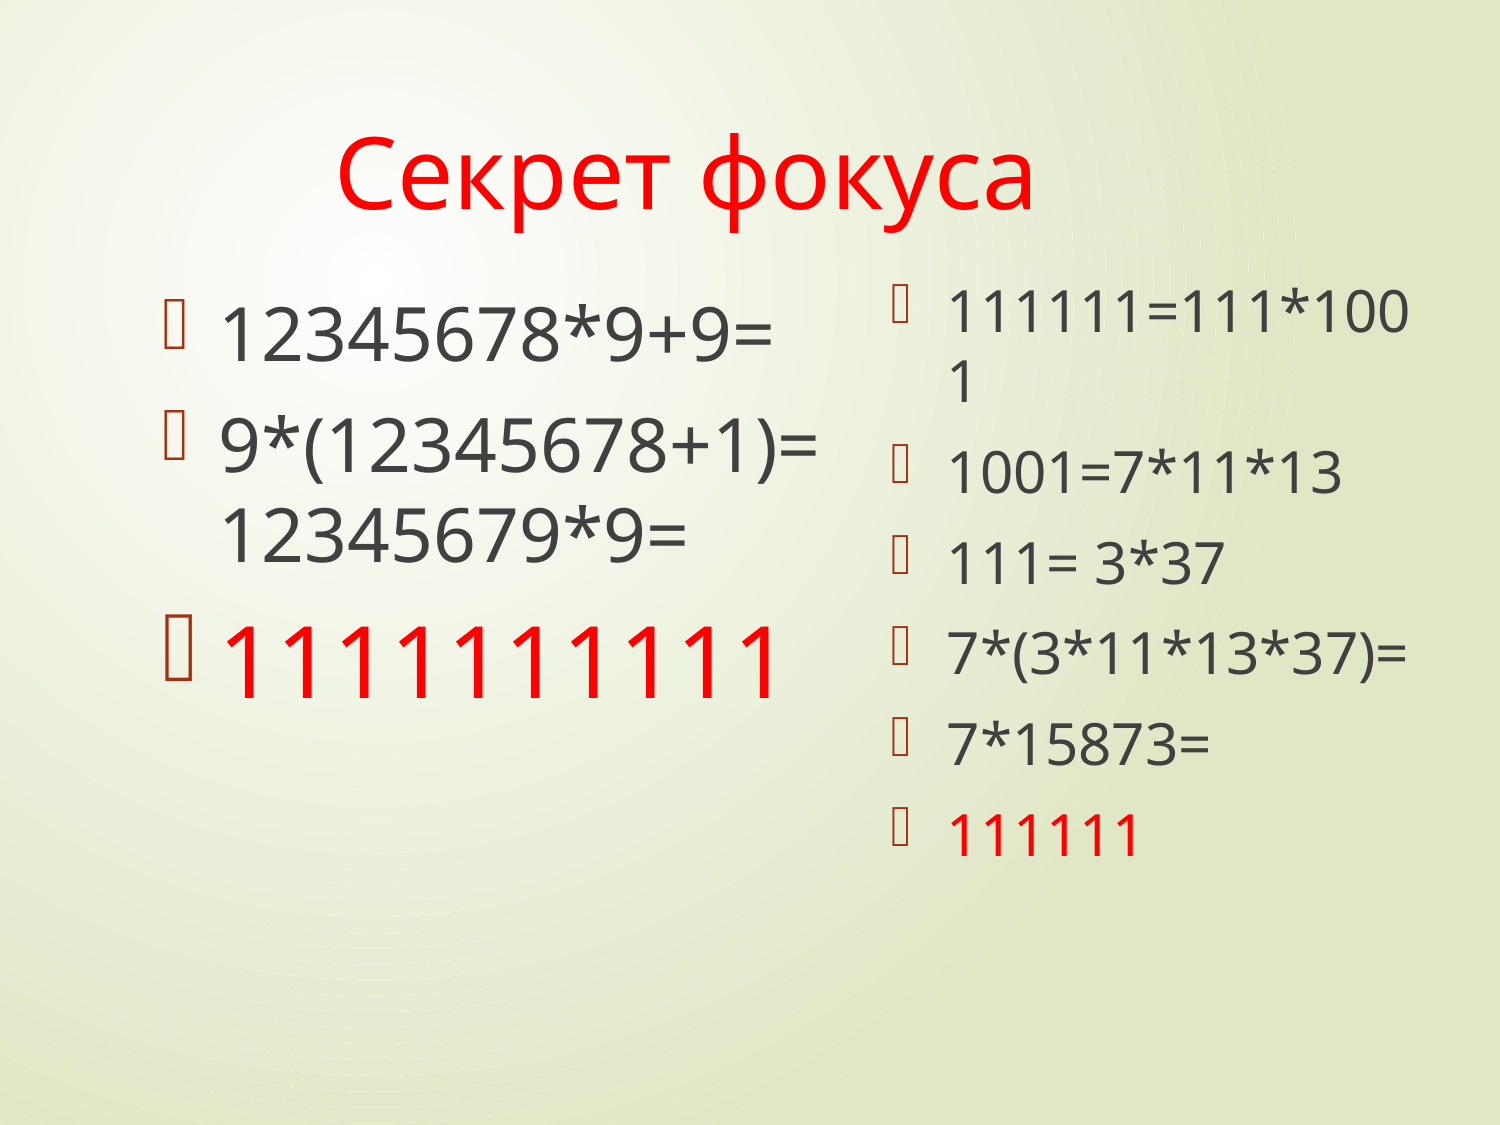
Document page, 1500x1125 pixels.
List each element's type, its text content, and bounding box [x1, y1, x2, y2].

title Секрет фокуса [319, 102, 1400, 313]
list 111111=111*1001 1001=7*11*13 111= 3*37 7*(3*11*13*37)= 7*15873= 111111 [875, 267, 1447, 969]
list 12345678*9+9= 9*(12345678+1)=12345679*9= 1111111111 [147, 278, 844, 969]
